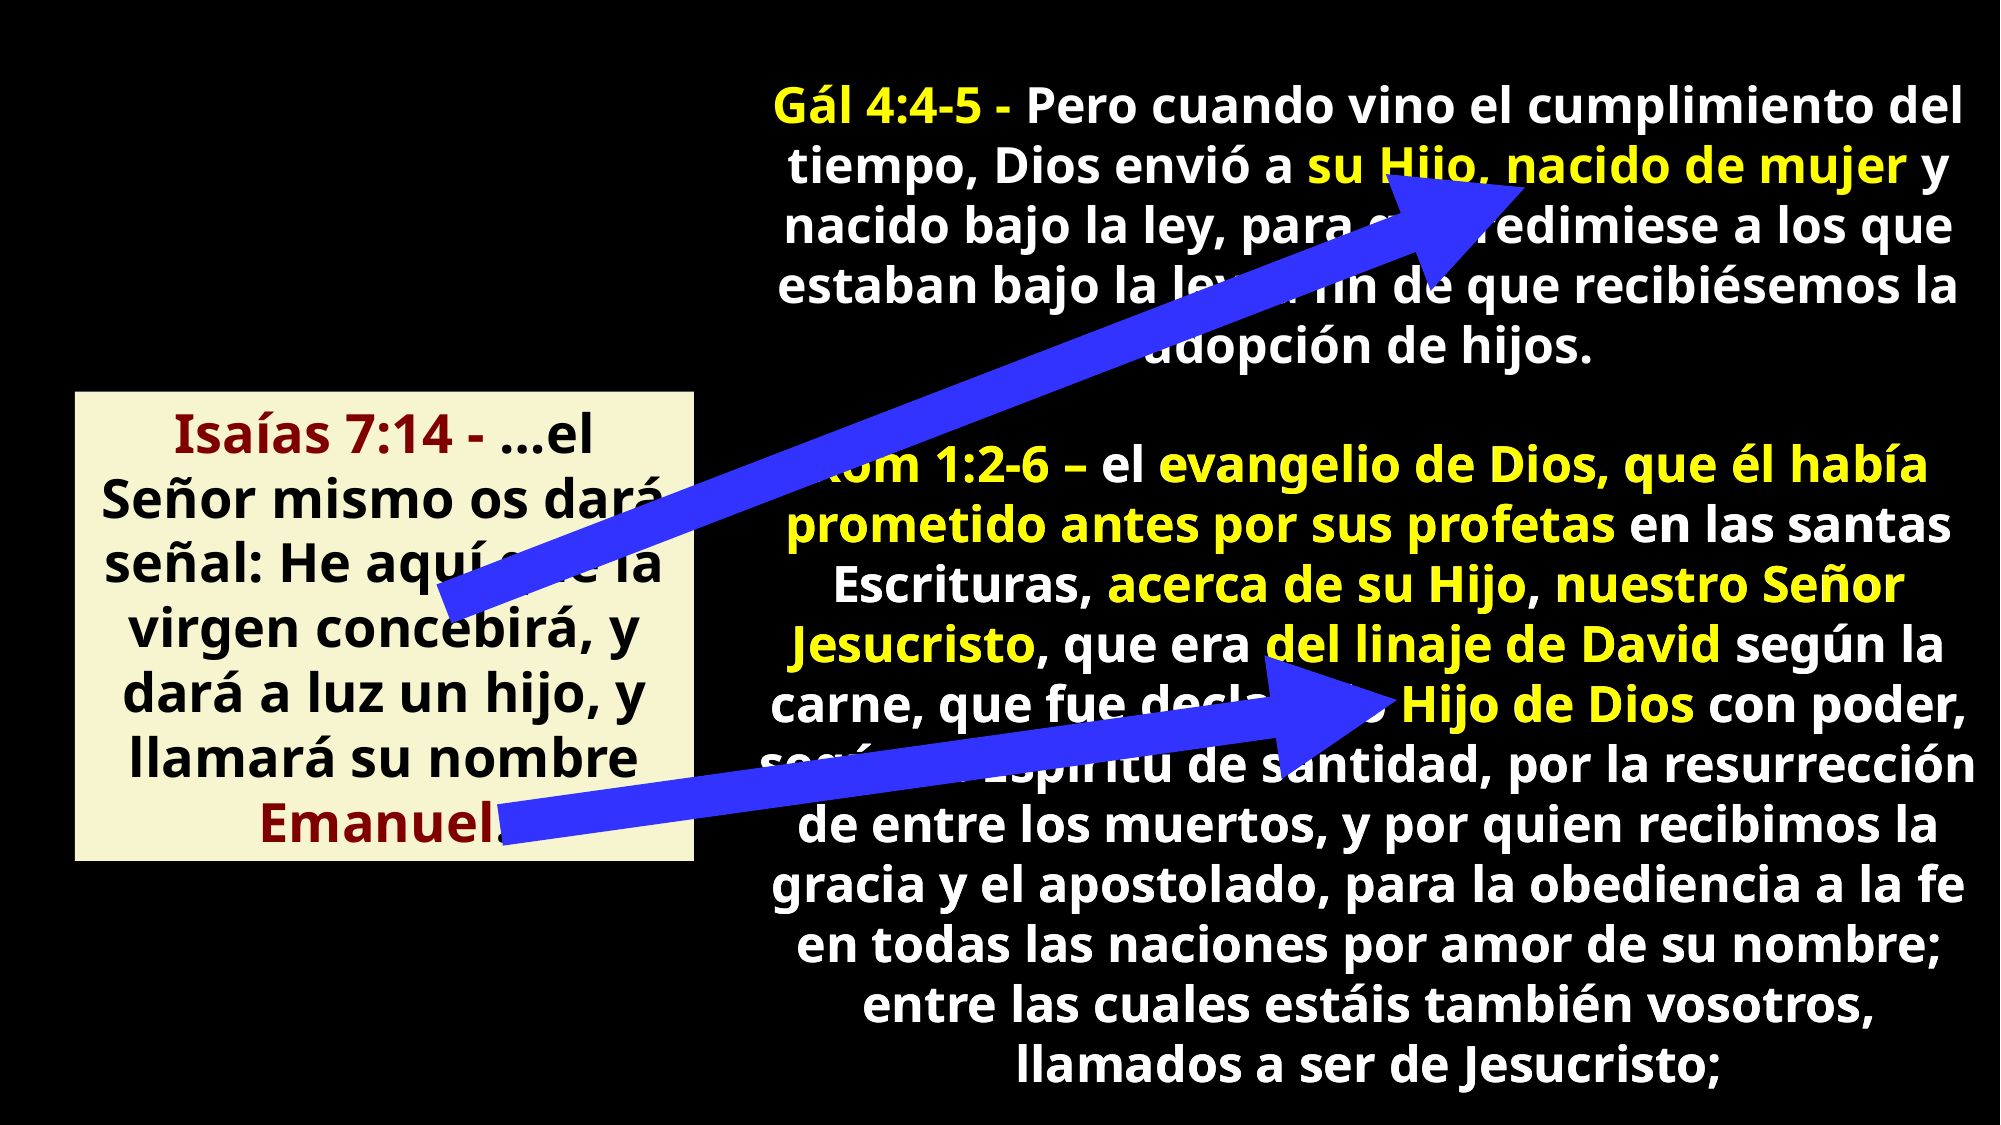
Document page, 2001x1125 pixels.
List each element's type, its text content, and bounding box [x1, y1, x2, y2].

text_box Rom 1:2-6 – el evangelio de Dios, que él había prometido antes por sus profetas en las santas Escrituras, acerca de su Hijo, nuestro Señor Jesucristo, que era del linaje de David según la carne, que fue declarado Hijo de Dios con poder, según el Espíritu de santidad, por la resurrección de entre los muertos, y por quien recibimos la gracia y el apostolado, para la obediencia a la fe en todas las naciones por amor de su nombre; entre las cuales estáis también vosotros, llamados a ser de Jesucristo; [743, 424, 1994, 1100]
text_box Isaías 7:14 - …el Señor mismo os dará señal: He aquí que la virgen concebirá, y dará a luz un hijo, y llamará su nombre Emanuel. [74, 391, 694, 861]
text_box [499, 695, 1397, 826]
text_box Gál 4:4-5 - Pero cuando vino el cumplimiento del tiempo, Dios envió a su Hijo, nacido de mujer y nacido bajo la ley, para que redimiese a los que estaban bajo la ley, a fin de que recibiésemos la adopción de hijos. [743, 65, 1994, 381]
text_box [443, 186, 1525, 605]
